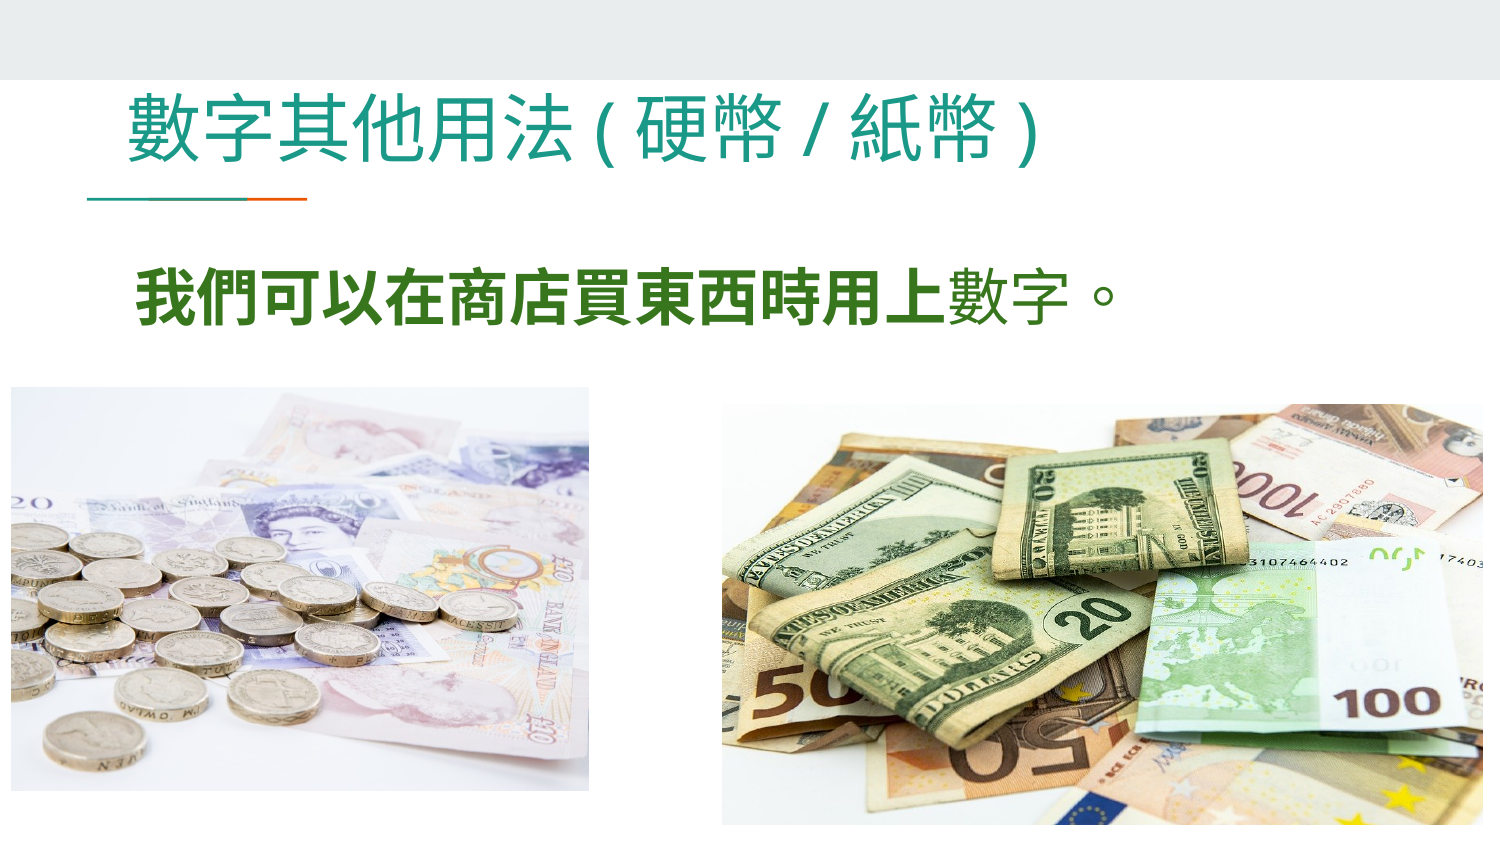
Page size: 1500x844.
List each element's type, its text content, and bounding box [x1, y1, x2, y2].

picture [10, 386, 589, 792]
list 我們可以在商店買東西時用上數字。 [119, 232, 1381, 712]
picture [721, 404, 1483, 825]
title 數字其他用法(硬幣/紙幣) [111, 66, 1373, 223]
